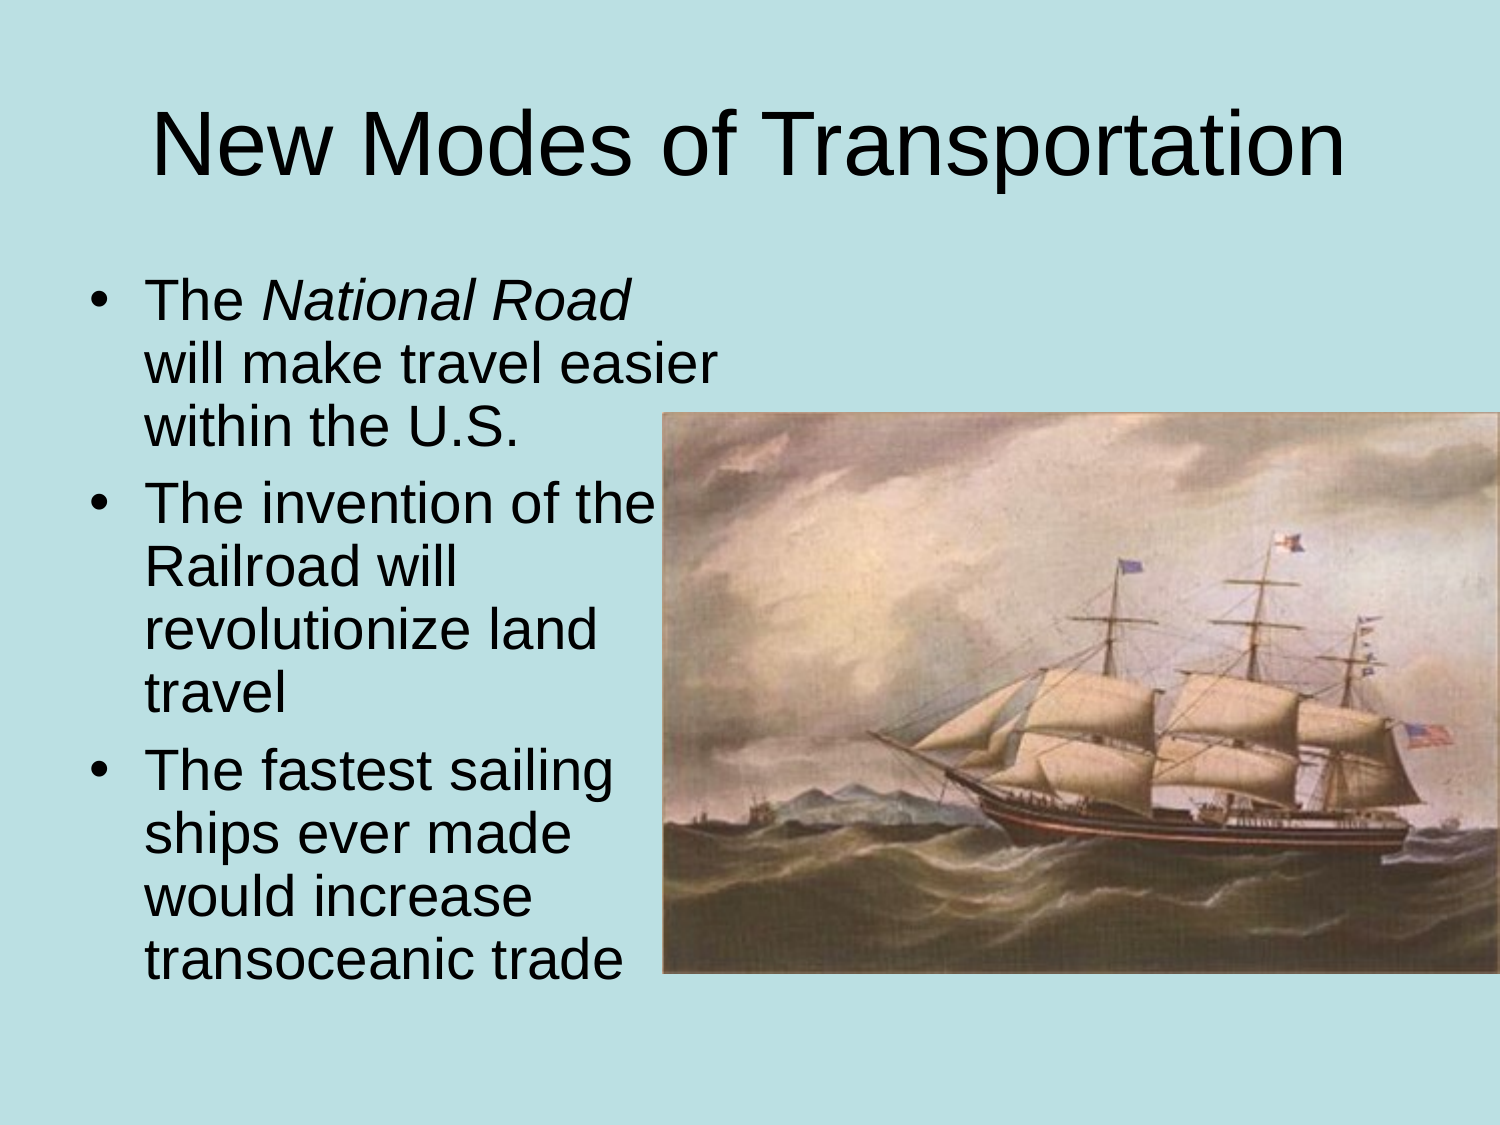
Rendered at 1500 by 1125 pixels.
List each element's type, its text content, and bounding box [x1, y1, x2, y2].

list The National Road will make travel easier within the U.S. The invention of the Railroad will revolutionize land travel The fastest sailing ships ever made would increase transoceanic trade [75, 262, 738, 1005]
picture [662, 412, 1500, 974]
title New Modes of Transportation [75, 45, 1425, 233]
